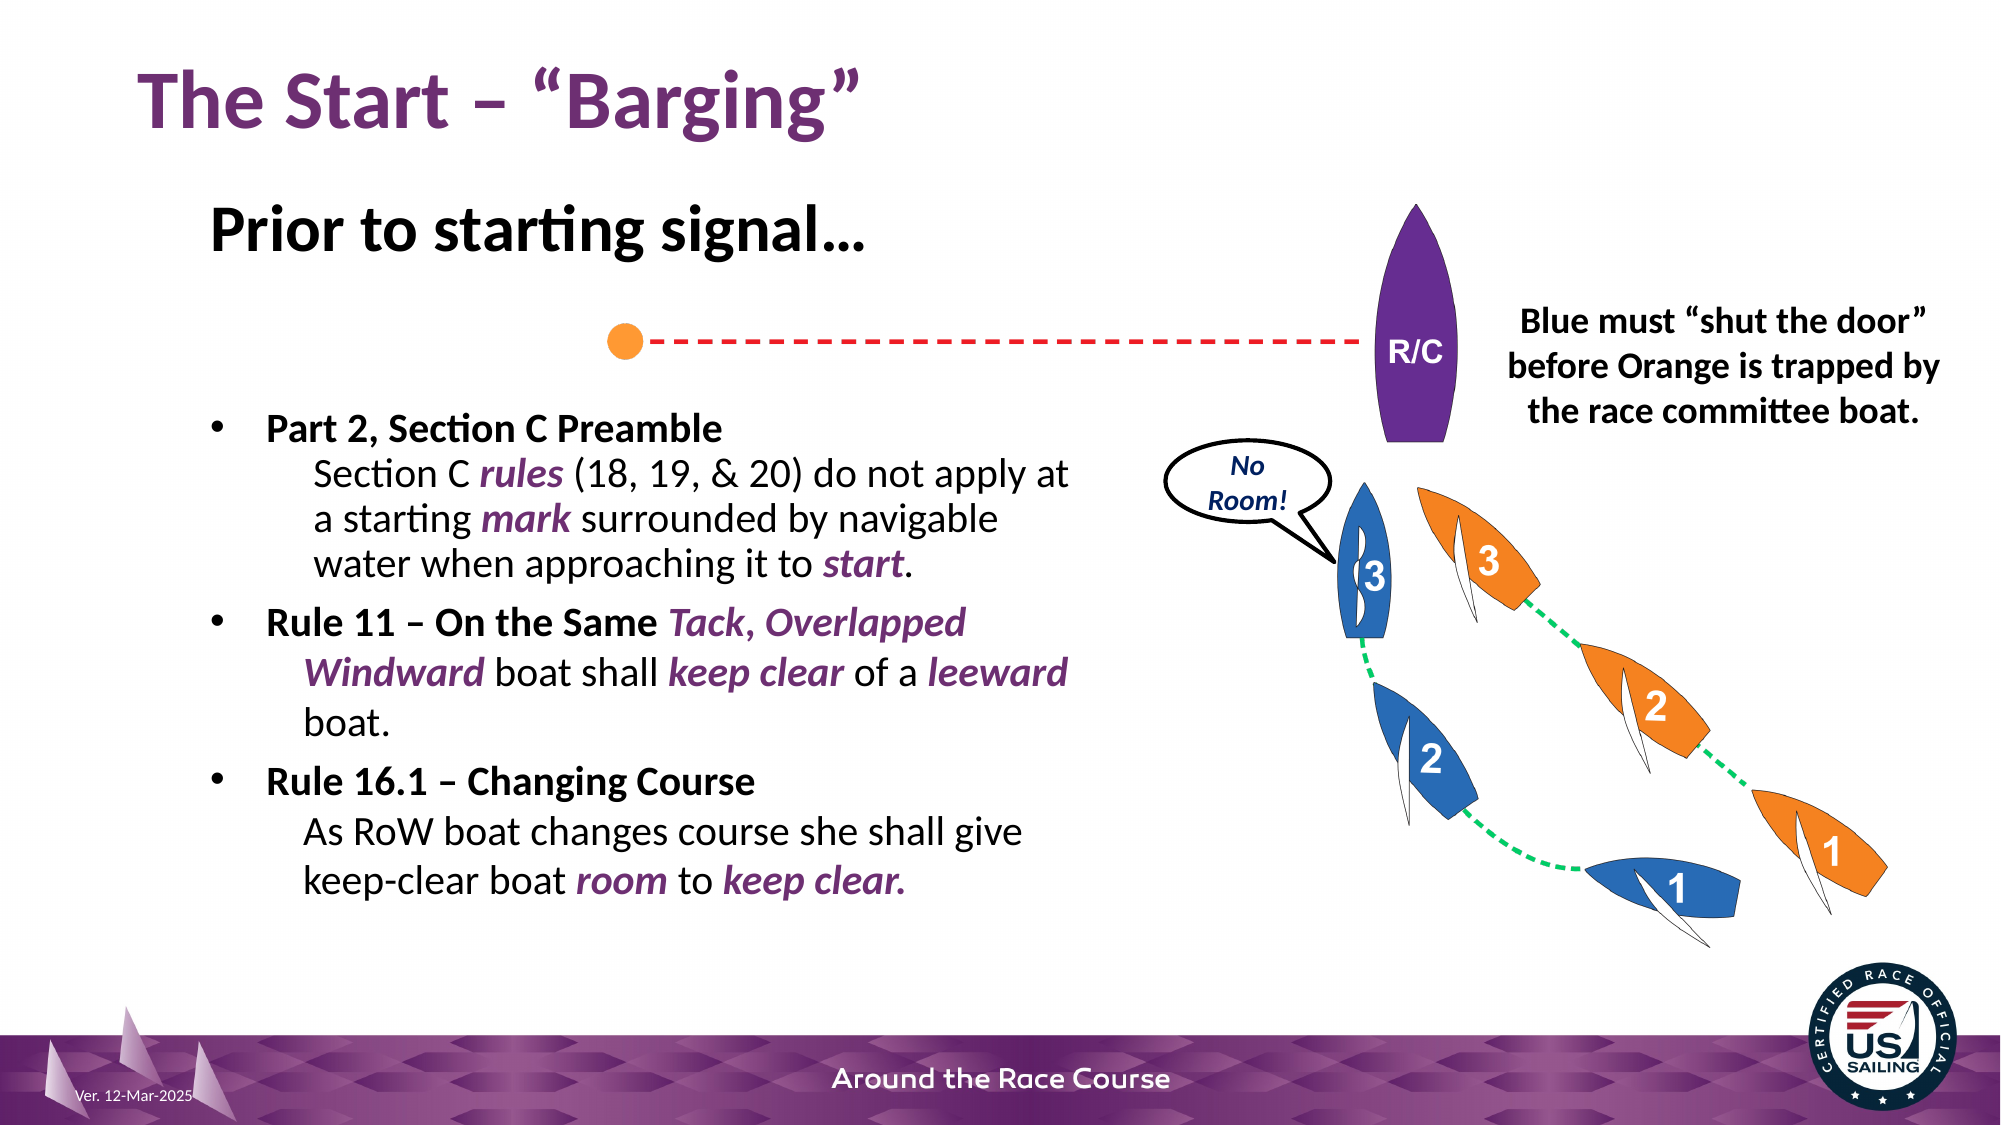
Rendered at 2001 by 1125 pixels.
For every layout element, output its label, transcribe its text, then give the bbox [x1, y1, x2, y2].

text_box The Start – “Barging” [122, 12, 1878, 178]
picture [0, 0, 2001, 1125]
text_box Blue must “shut the door” before Orange is trapped by the race committee boat. [1893, 288, 1983, 439]
text_box Prior to starting signal… Part 2, Section C Preamble Section C rules (18, 19, & 20) do not apply at a starting mark surrounded by navigable water when approaching it to start. Rule 11 – On the Same Tack, Overlapped Windward boat shall keep clear of a leeward boat. Rule 16.1 – Changing Course As RoW boat changes course she shall give keep-clear boat room to keep clear. [195, 178, 1102, 1007]
